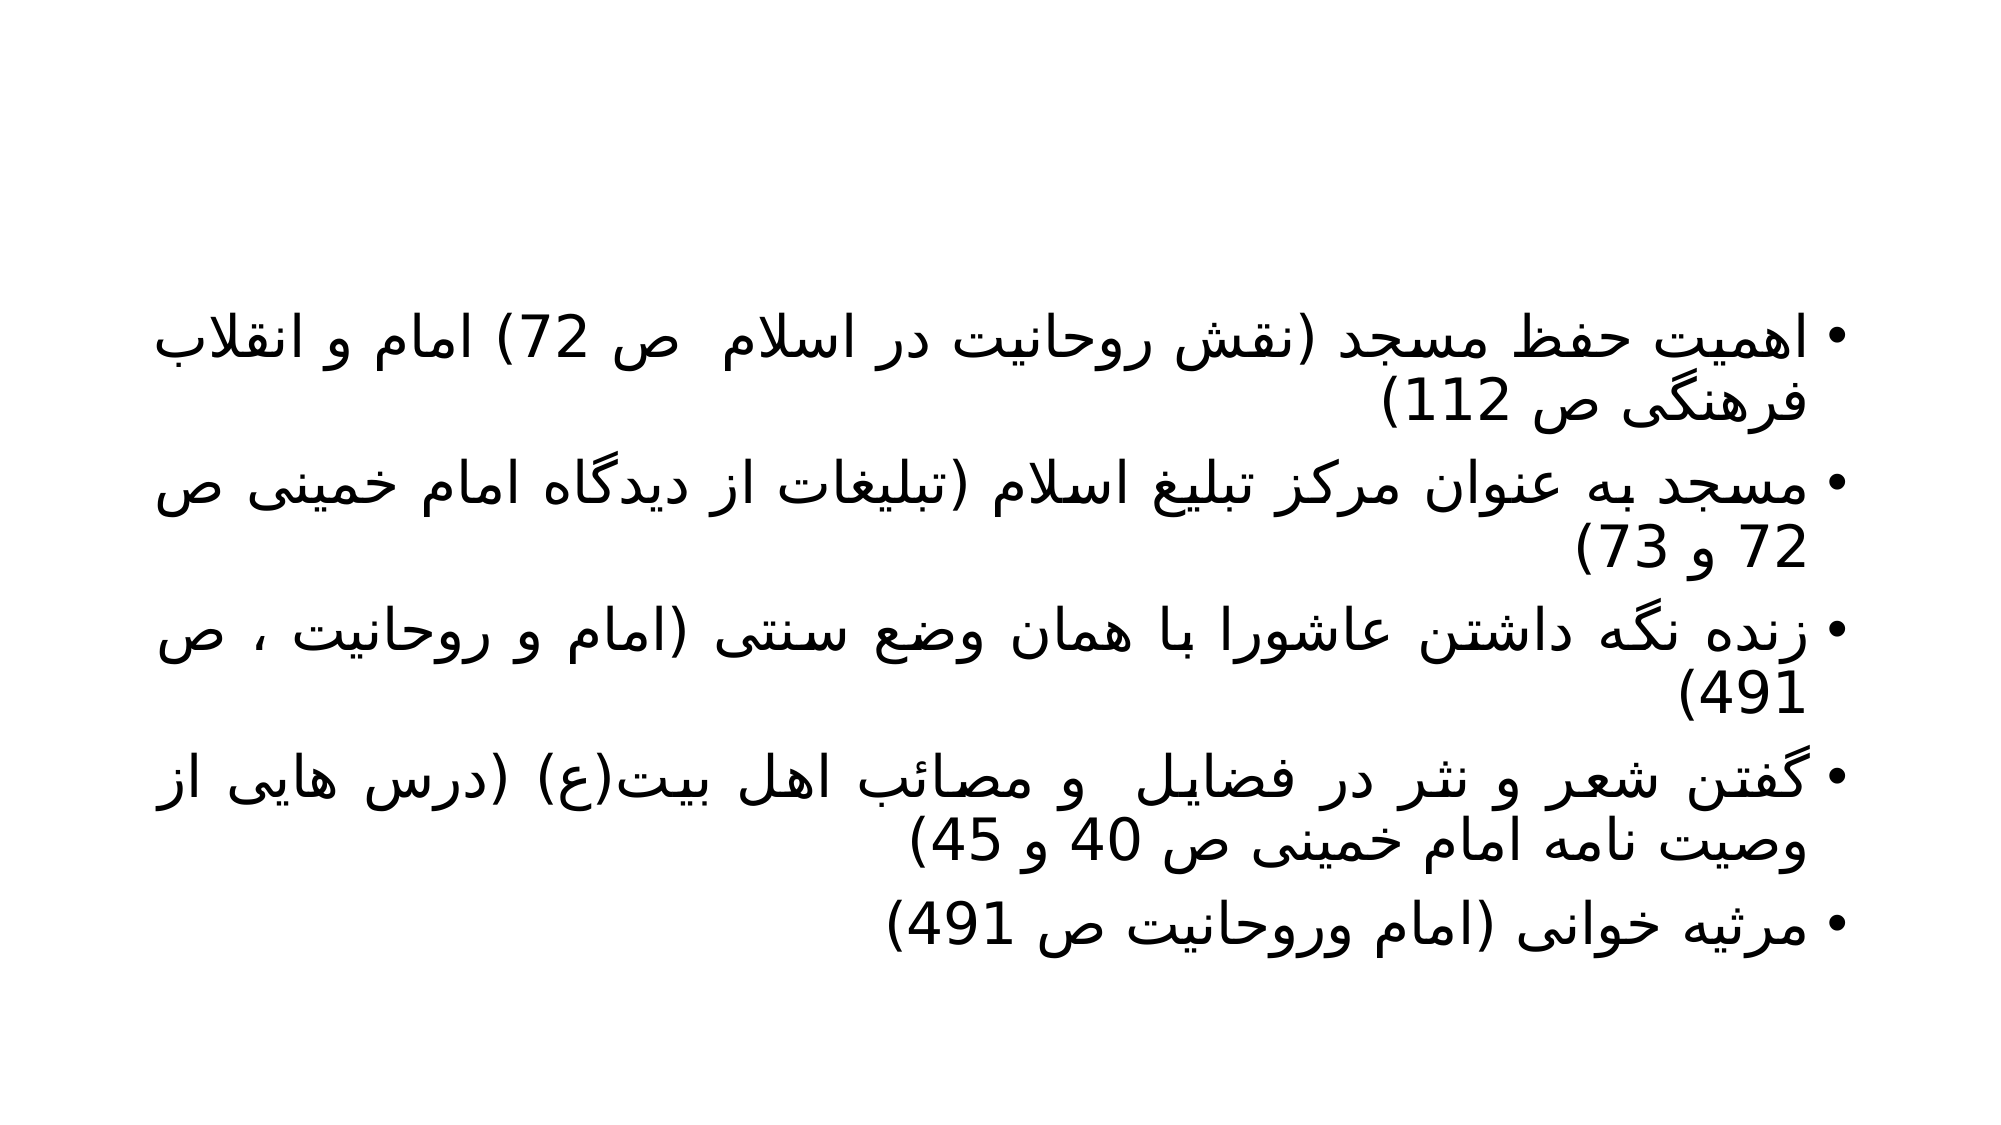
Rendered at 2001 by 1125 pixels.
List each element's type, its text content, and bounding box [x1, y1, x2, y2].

list اهمیت حفظ مسجد (نقش روحانیت در اسلام ص 72) امام و انقلاب فرهنگی ص 112) مسجد به عنوان مرکز تبلیغ اسلام (تبلیغات از دیدگاه امام خمینی ص 72 و 73) زنده نگه داشتن عاشورا با همان وضع سنتی (امام و روحانیت ، ص 491) گفتن شعر و نثر در فضایل و مصائب اهل بیت(ع) (درس هایی از وصیت نامه امام خمینی ص 40 و 45) مرثیه خوانی (امام وروحانیت ص 491) [137, 299, 1863, 1014]
